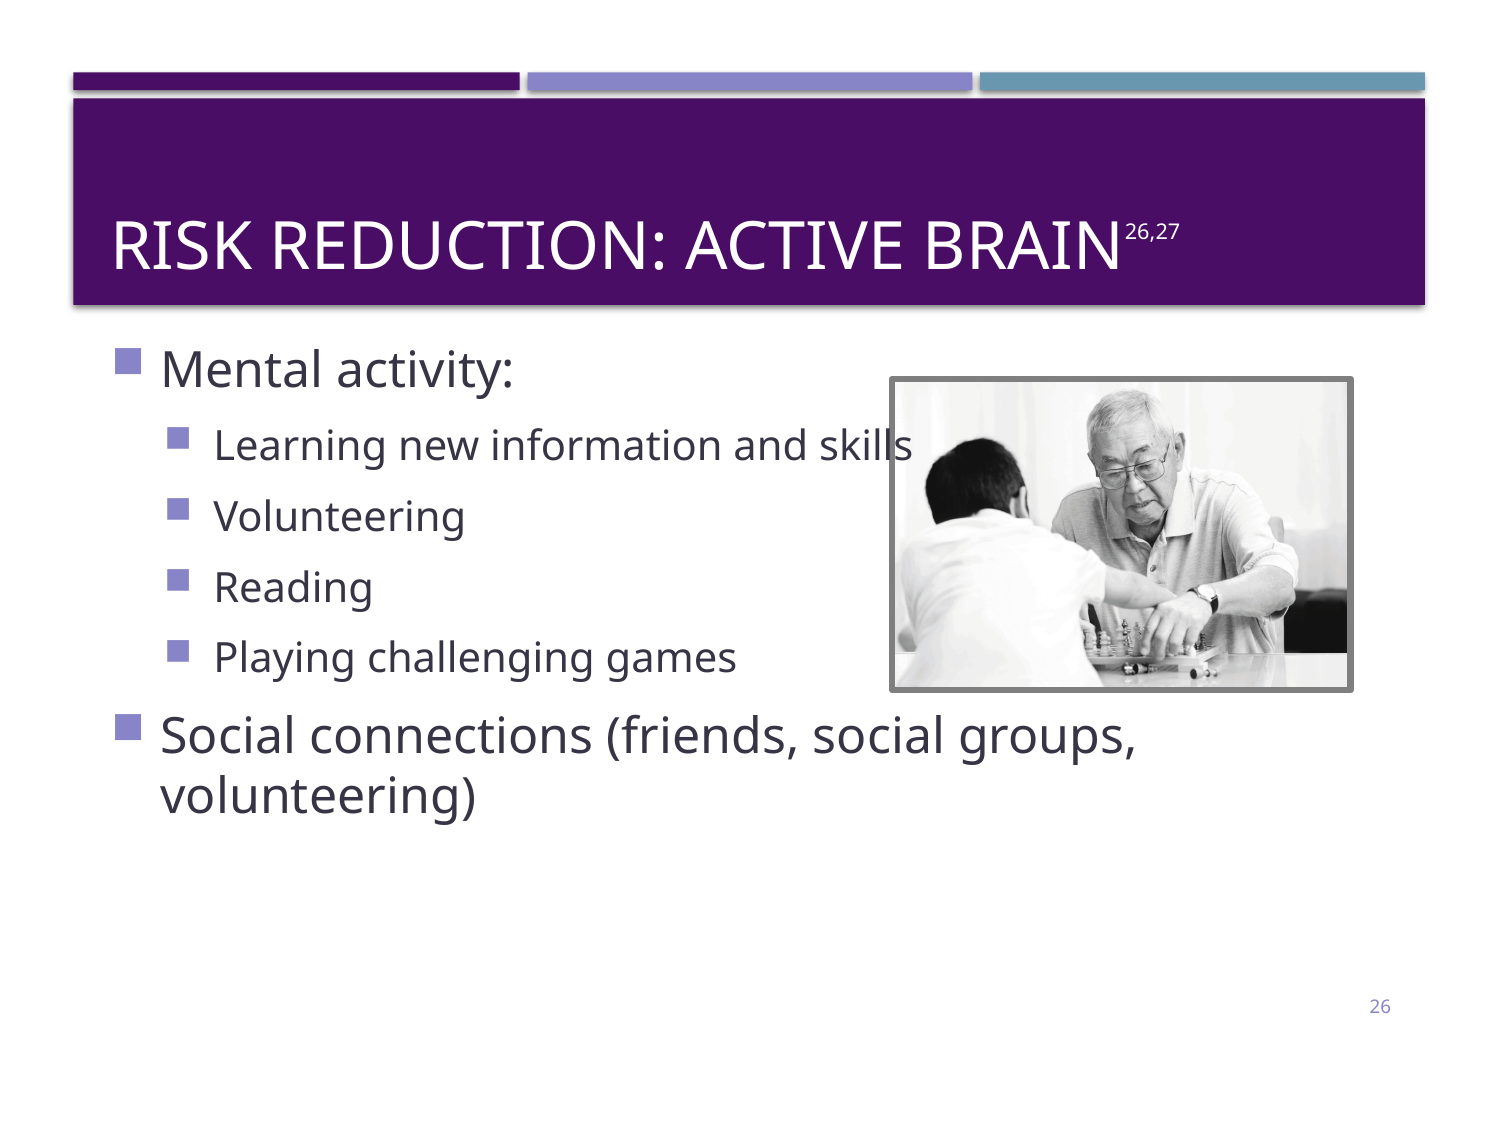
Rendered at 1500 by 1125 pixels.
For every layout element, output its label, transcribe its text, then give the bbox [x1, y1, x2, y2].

title Risk Reduction: Active Brain26,27 [95, 112, 1406, 291]
picture [894, 381, 1348, 688]
slide_number 26 [1279, 977, 1406, 1037]
list Mental activity: Learning new information and skills Volunteering Reading Playing challenging games Social connections (friends, social groups, volunteering) [95, 365, 1406, 962]
